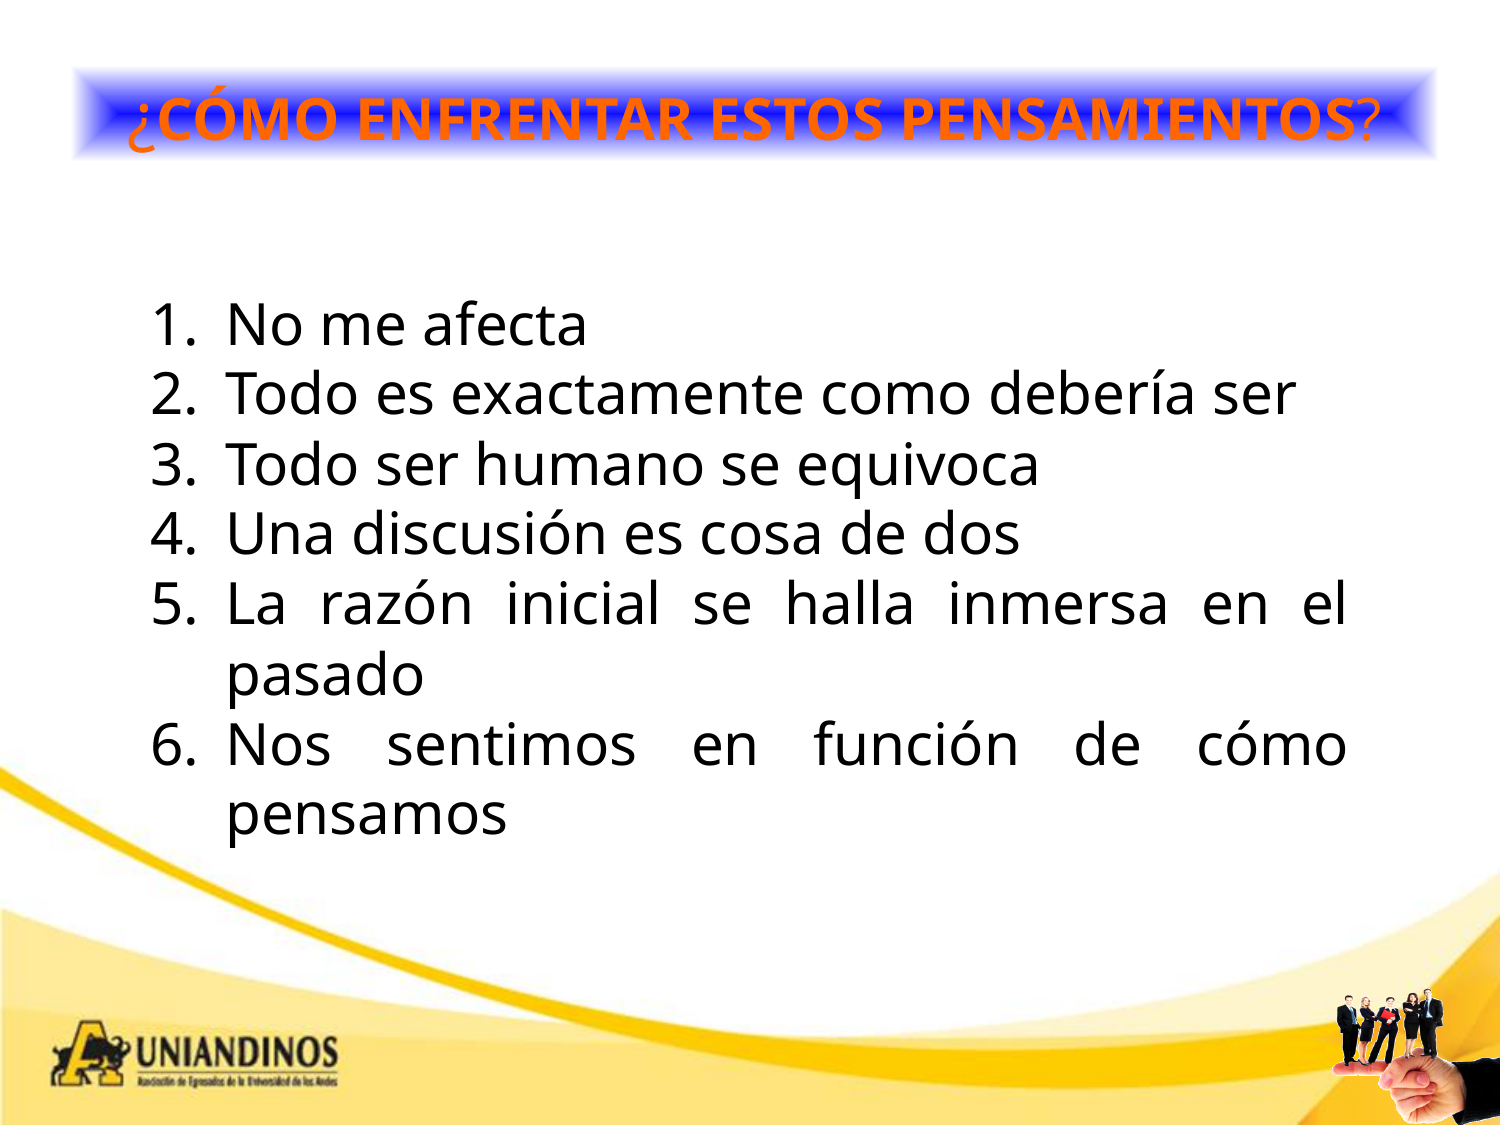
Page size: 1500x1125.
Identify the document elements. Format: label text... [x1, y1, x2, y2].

picture [0, 0, 1500, 1125]
text_box No me afecta Todo es exactamente como debería ser Todo ser humano se equivoca Una discusión es cosa de dos La razón inicial se halla inmersa en el pasado Nos sentimos en función de cómo pensamos [135, 279, 1365, 854]
text_box ¿CÓMO ENFRENTAR ESTOS PENSAMIENTOS? [70, 66, 1439, 161]
